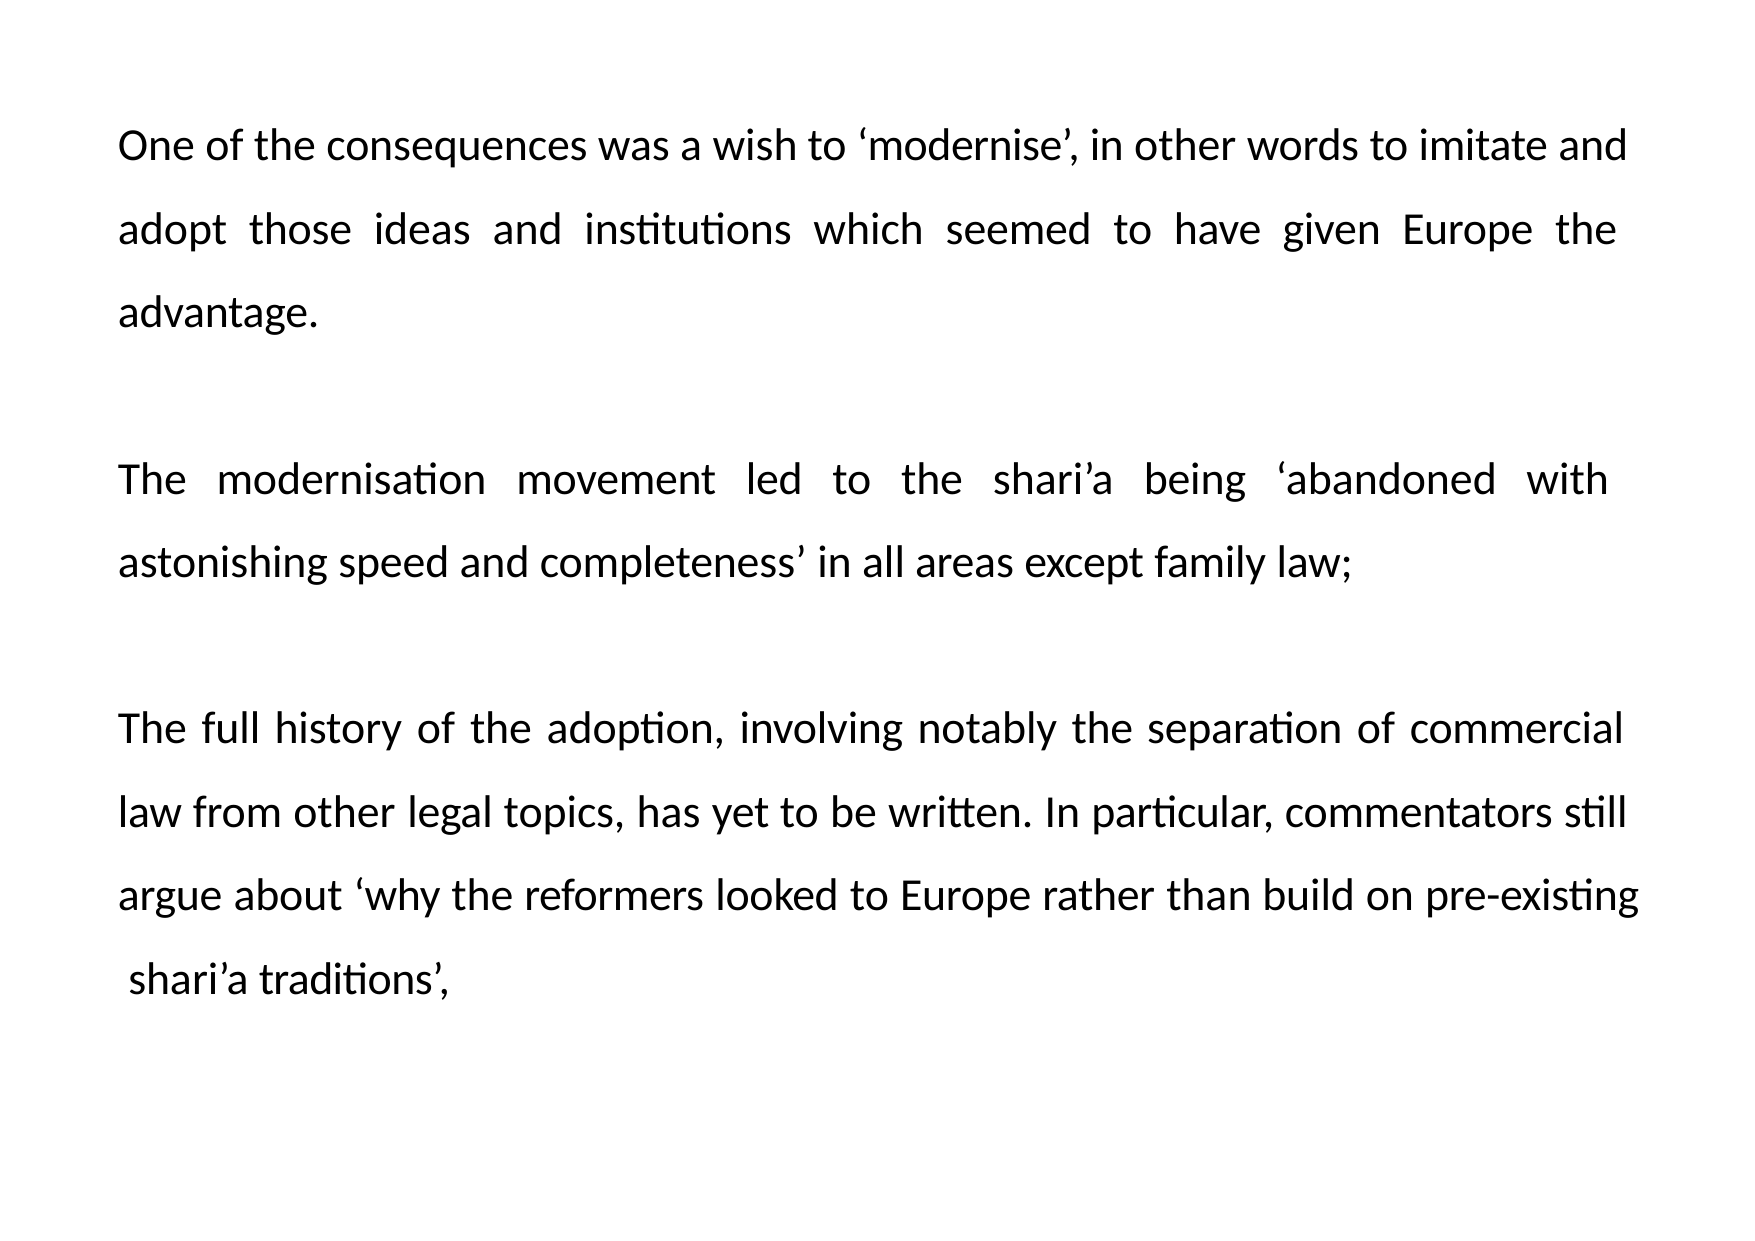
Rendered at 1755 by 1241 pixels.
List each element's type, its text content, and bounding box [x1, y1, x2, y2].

text_box One of the consequences was a wish to ‘modernise’, in other words to imitate and adopt those ideas and institutions which seemed to have given Europe the advantage. The modernisation movement led to the shari’a being ‘abandoned with astonishing speed and completeness’ in all areas except family law; The full history of the adoption, involving notably the separation of commercial law from other legal topics, has yet to be written. In particular, commentators still argue about ‘why the reformers looked to Europe rather than build on pre-existing shari’a traditions’, [115, 84, 1639, 1004]
